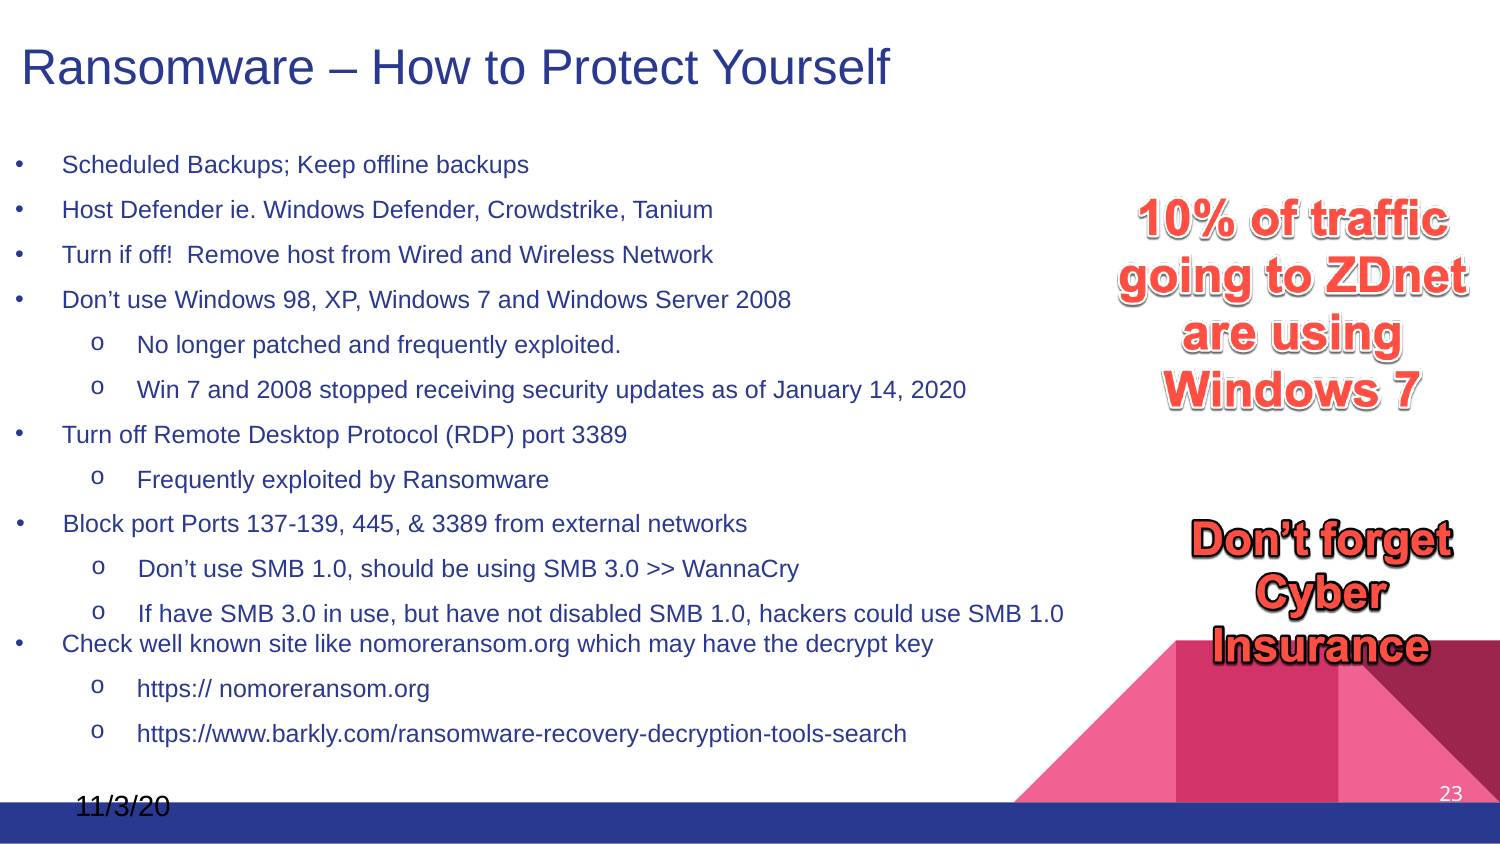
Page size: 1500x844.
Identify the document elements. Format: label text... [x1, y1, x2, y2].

picture [1083, 189, 1500, 423]
text_box Ransomware – How to Protect Yourself [21, 13, 1223, 126]
text_box Scheduled Backups; Keep offline backups Host Defender ie. Windows Defender, Crowdstrike, Tanium Turn if off! Remove host from Wired and Wireless Network Don’t use Windows 98, XP, Windows 7 and Windows Server 2008 No longer patched and frequently exploited. Win 7 and 2008 stopped receiving security updates as of January 14, 2020 Turn off Remote Desktop Protocol (RDP) port 3389 Frequently exploited by Ransomware Block port Ports 137-139, 445, & 3389 from external networks Don’t use SMB 1.0, should be using SMB 3.0 >> WannaCry If have SMB 3.0 in use, but have not disabled SMB 1.0, hackers could use SMB 1.0 Check well known site like nomoreransom.org which may have the decrypt key https:// nomoreransom.org https://www.barkly.com/ransomware-recovery-decryption-tools-search [0, 126, 1311, 844]
picture [1128, 461, 1500, 844]
